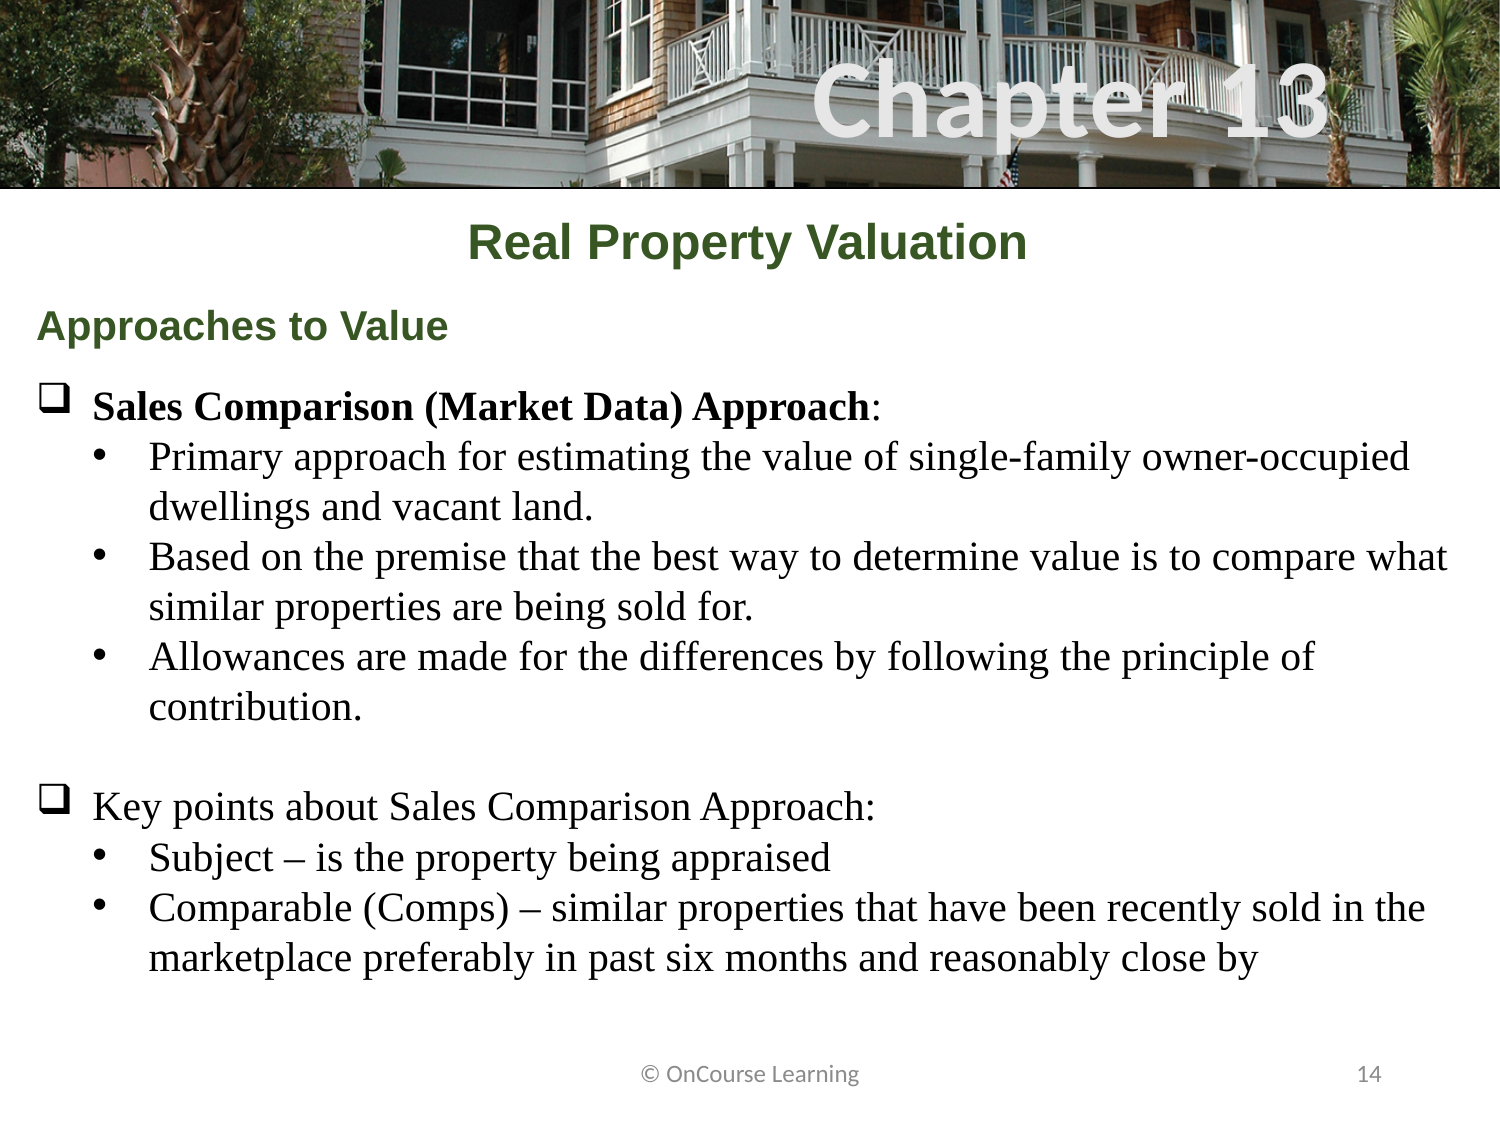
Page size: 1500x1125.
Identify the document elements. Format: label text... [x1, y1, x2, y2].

footer © OnCourse Learning [496, 1042, 1004, 1103]
picture [0, 0, 1500, 188]
text_box Real Property Valuation Approaches to Value Sales Comparison (Market Data) Approach: Primary approach for estimating the value of single-family owner-occupied dwellings and vacant land. Based on the premise that the best way to determine value is to compare what similar properties are being sold for. Allowances are made for the differences by following the principle of contribution. Key points about Sales Comparison Approach: Subject – is the property being appraised Comparable (Comps) – similar properties that have been recently sold in the marketplace preferably in past six months and reasonably close by [21, 201, 1475, 987]
slide_number 14 [1059, 1042, 1397, 1103]
